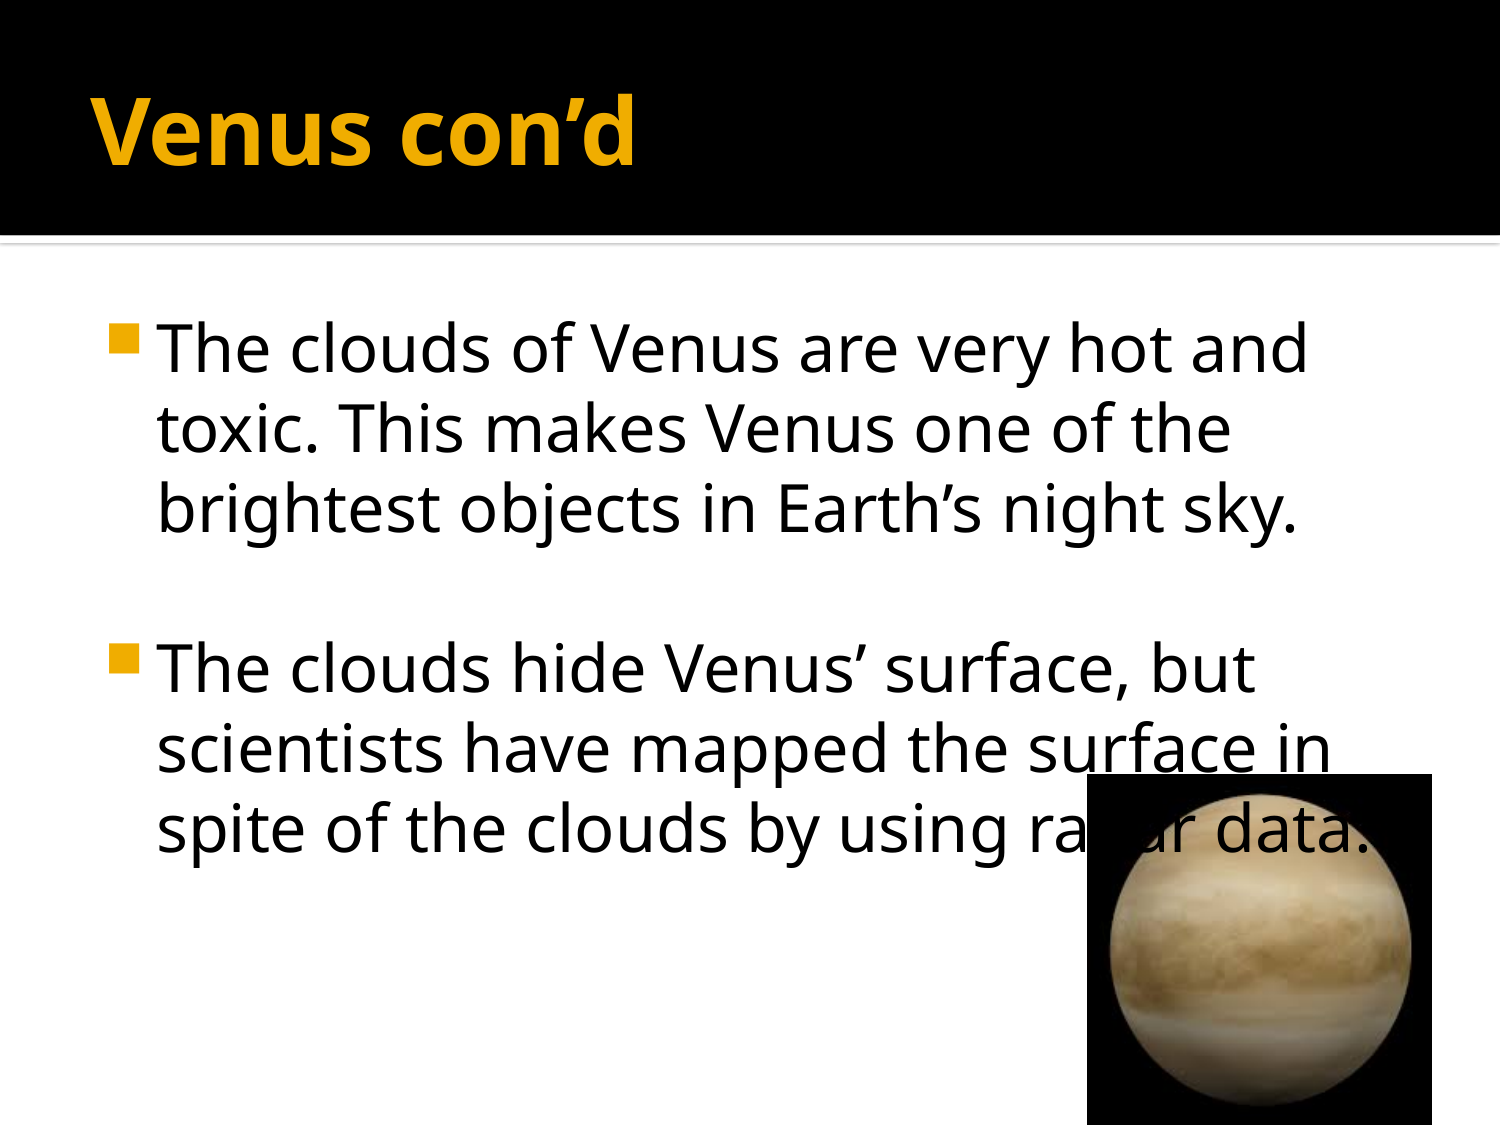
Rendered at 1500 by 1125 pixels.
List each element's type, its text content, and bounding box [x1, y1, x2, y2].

list The clouds of Venus are very hot and toxic. This makes Venus one of the brightest objects in Earth’s night sky. The clouds hide Venus’ surface, but scientists have mapped the surface in spite of the clouds by using radar data. [75, 291, 1425, 1050]
picture [1087, 774, 1432, 1125]
title Venus con’d [75, 25, 1425, 231]
